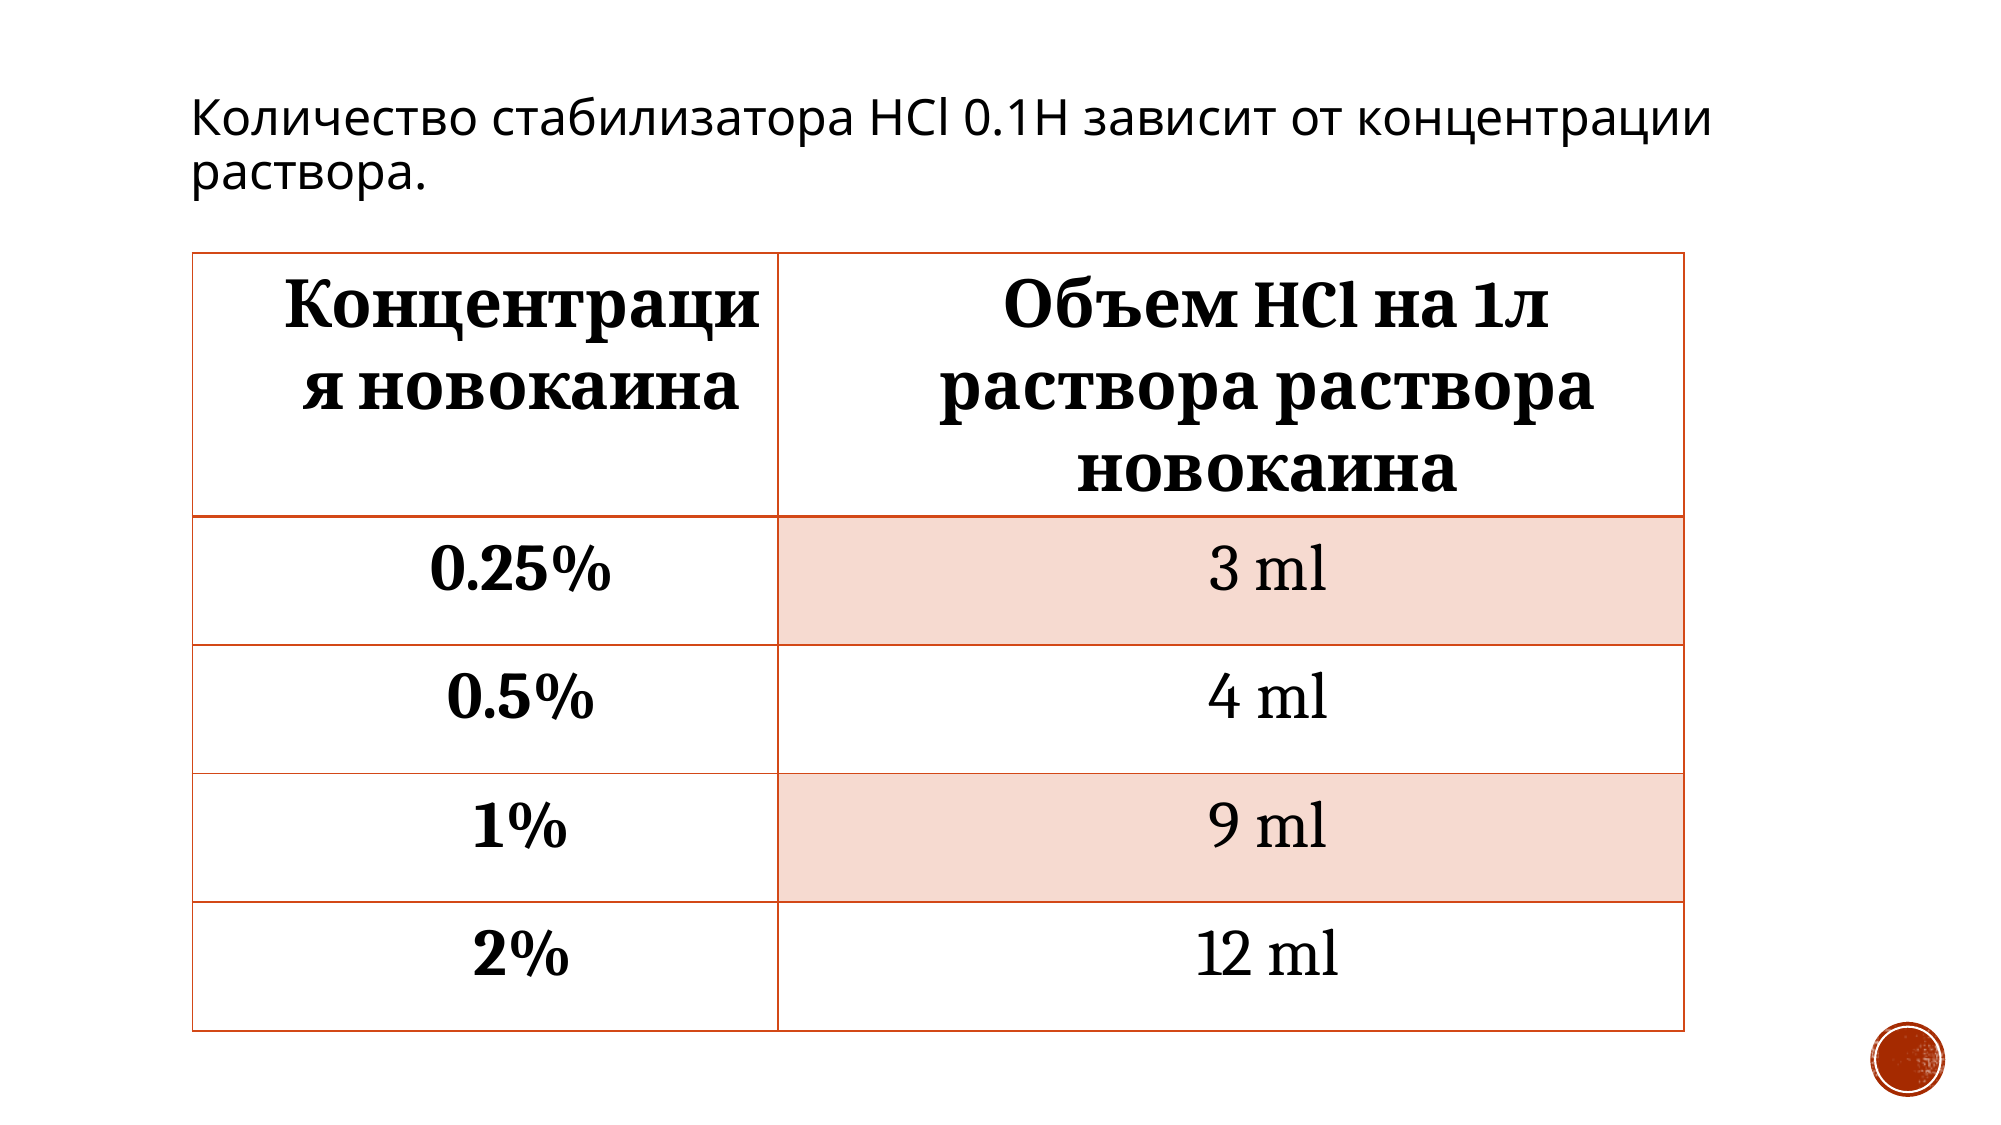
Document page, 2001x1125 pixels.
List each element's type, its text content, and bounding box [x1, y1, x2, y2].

list Количество стабилизатора HCl 0.1Н зависит от концентрации раствора. [175, 84, 1826, 1013]
table_header Объем HCl на 1л раствора раствора новокаина [779, 254, 1683, 515]
table_cell 9 ml [779, 774, 1683, 901]
table_header Концентрация новокаина [193, 254, 777, 515]
table_cell 4 ml [779, 646, 1683, 773]
table_cell 2% [193, 903, 777, 1030]
table_cell 3 ml [779, 518, 1683, 644]
table_cell 12 ml [779, 903, 1683, 1030]
table_cell 1% [193, 774, 777, 901]
table_cell 0.5% [193, 646, 777, 773]
table_cell 0.25% [193, 518, 777, 644]
